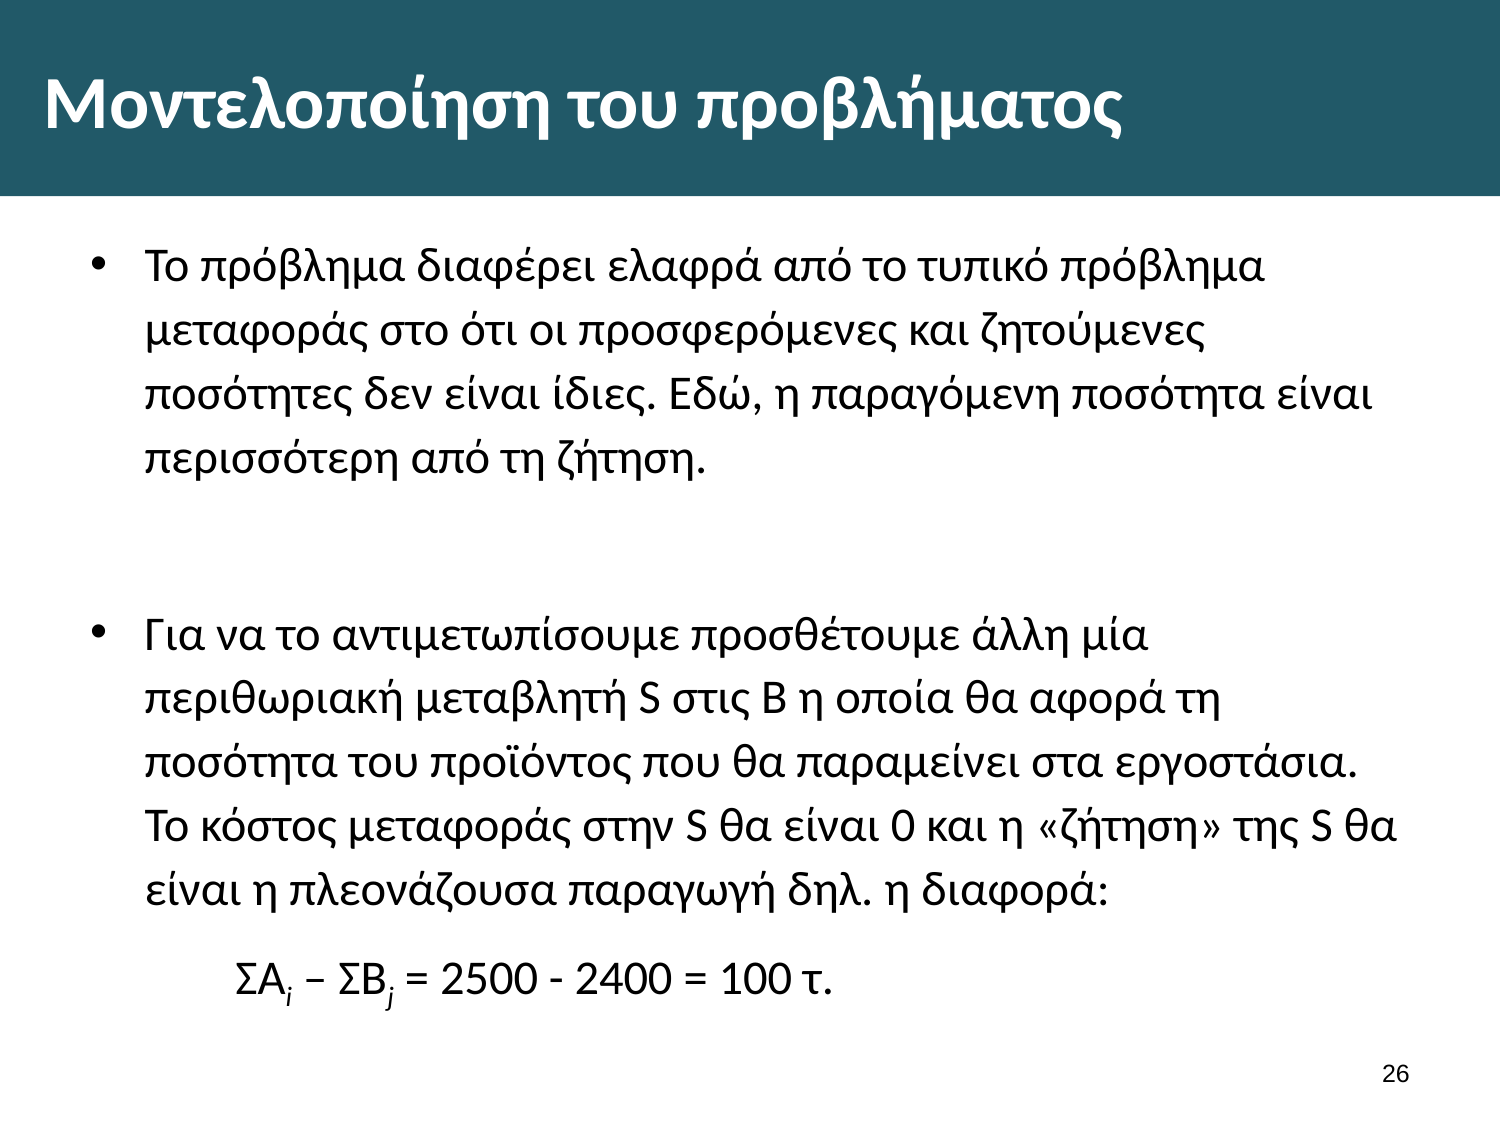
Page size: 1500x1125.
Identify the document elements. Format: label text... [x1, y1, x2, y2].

slide_number 25 [1074, 1042, 1425, 1103]
list Το πρόβλημα διαφέρει ελαφρά από το τυπικό πρόβλημα μεταφοράς στο ότι οι προσφερόμενες και ζητούμενες ποσότητες δεν είναι ίδιες. Εδώ, η παραγόμενη ποσότητα είναι περισσότερη από τη ζήτηση. Για να το αντιμετωπίσουμε προσθέτουμε άλλη μία περιθωριακή μεταβλητή S στις Β η οποία θα αφορά τη ποσότητα του προϊόντος που θα παραμείνει στα εργοστάσια. Το κόστος μεταφοράς στην S θα είναι 0 και η «ζήτηση» της S θα είναι η πλεονάζουσα παραγωγή δηλ. η διαφορά: ΣΑi – ΣΒj = 2500 - 2400 = 100 τ. [75, 219, 1425, 1024]
title Μοντελοποίηση του προβλήματος [0, 0, 1500, 197]
